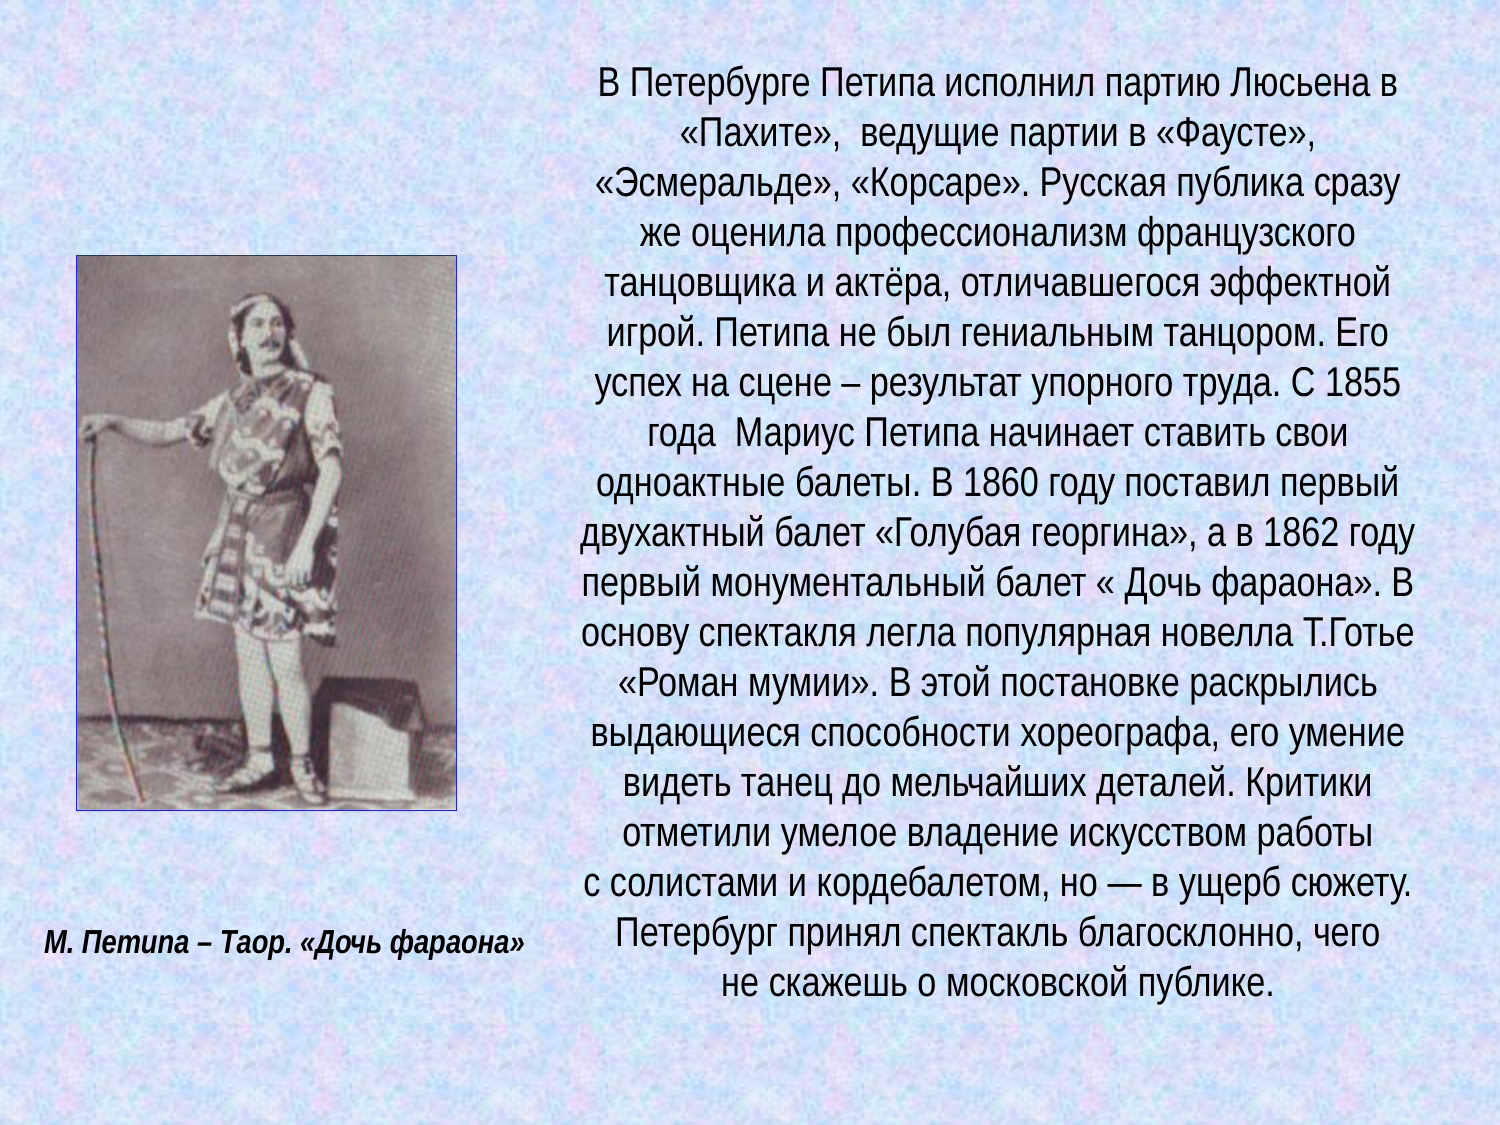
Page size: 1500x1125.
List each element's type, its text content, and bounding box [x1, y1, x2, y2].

text_box М. Петипа – Таор. «Дочь фараона» [29, 913, 573, 968]
picture [76, 255, 457, 811]
text_box В Петербурге Петипа исполнил партию Люсьена в «Пахите», ведущие партии в «Фаусте», «Эсмеральде», «Корсаре». Русская публика сразу же оценила профессионализм французского танцовщика и актёра, отличавшегося эффектной игрой. Петипа не был гениальным танцором. Его успех на сцене – результат упорного труда. С 1855 года Мариус Петипа начинает ставить свои одноактные балеты. В 1860 году поставил первый двухактный балет «Голубая георгина», а в 1862 году первый монументальный балет « Дочь фараона». В основу спектакля легла популярная новелла Т.Готье «Роман мумии». В этой постановке раскрылись выдающиеся способности хореографа, его умение видеть танец до мельчайших деталей. Критики отметили умелое владение искусством работы с солистами и кордебалетом, но — в ущерб сюжету. Петербург принял спектакль благосклонно, чего не скажешь о московской публике. [560, 46, 1436, 1012]
